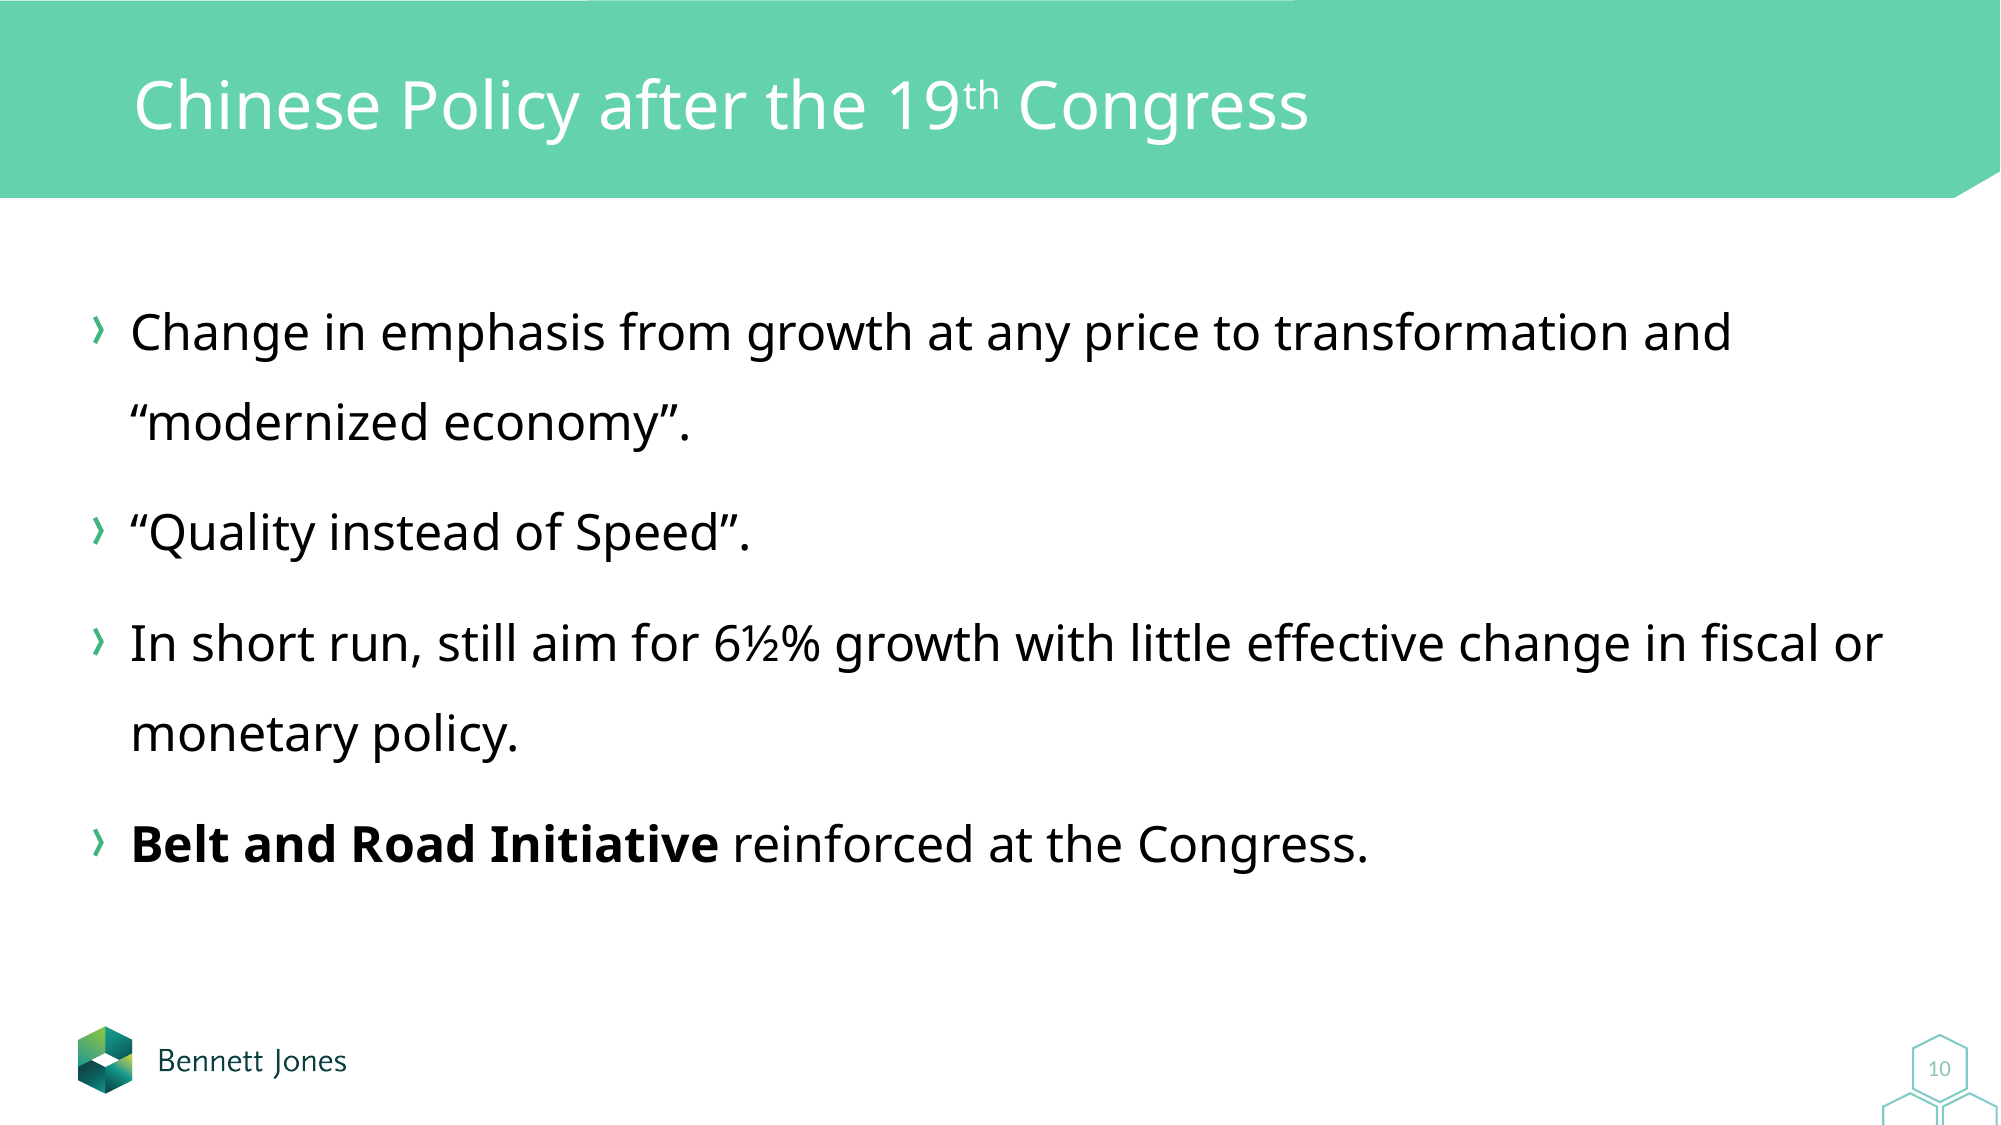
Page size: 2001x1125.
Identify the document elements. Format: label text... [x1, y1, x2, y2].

title Chinese Policy after the 19th Congress [118, 64, 1884, 153]
picture [78, 1026, 346, 1094]
list Change in emphasis from growth at any price to transformation and “modernized economy”. “Quality instead of Speed”. In short run, still aim for 6½% growth with little effective change in fiscal or monetary policy. Belt and Road Initiative reinforced at the Congress. [78, 262, 1922, 886]
slide_number 10 [1909, 1042, 1970, 1093]
